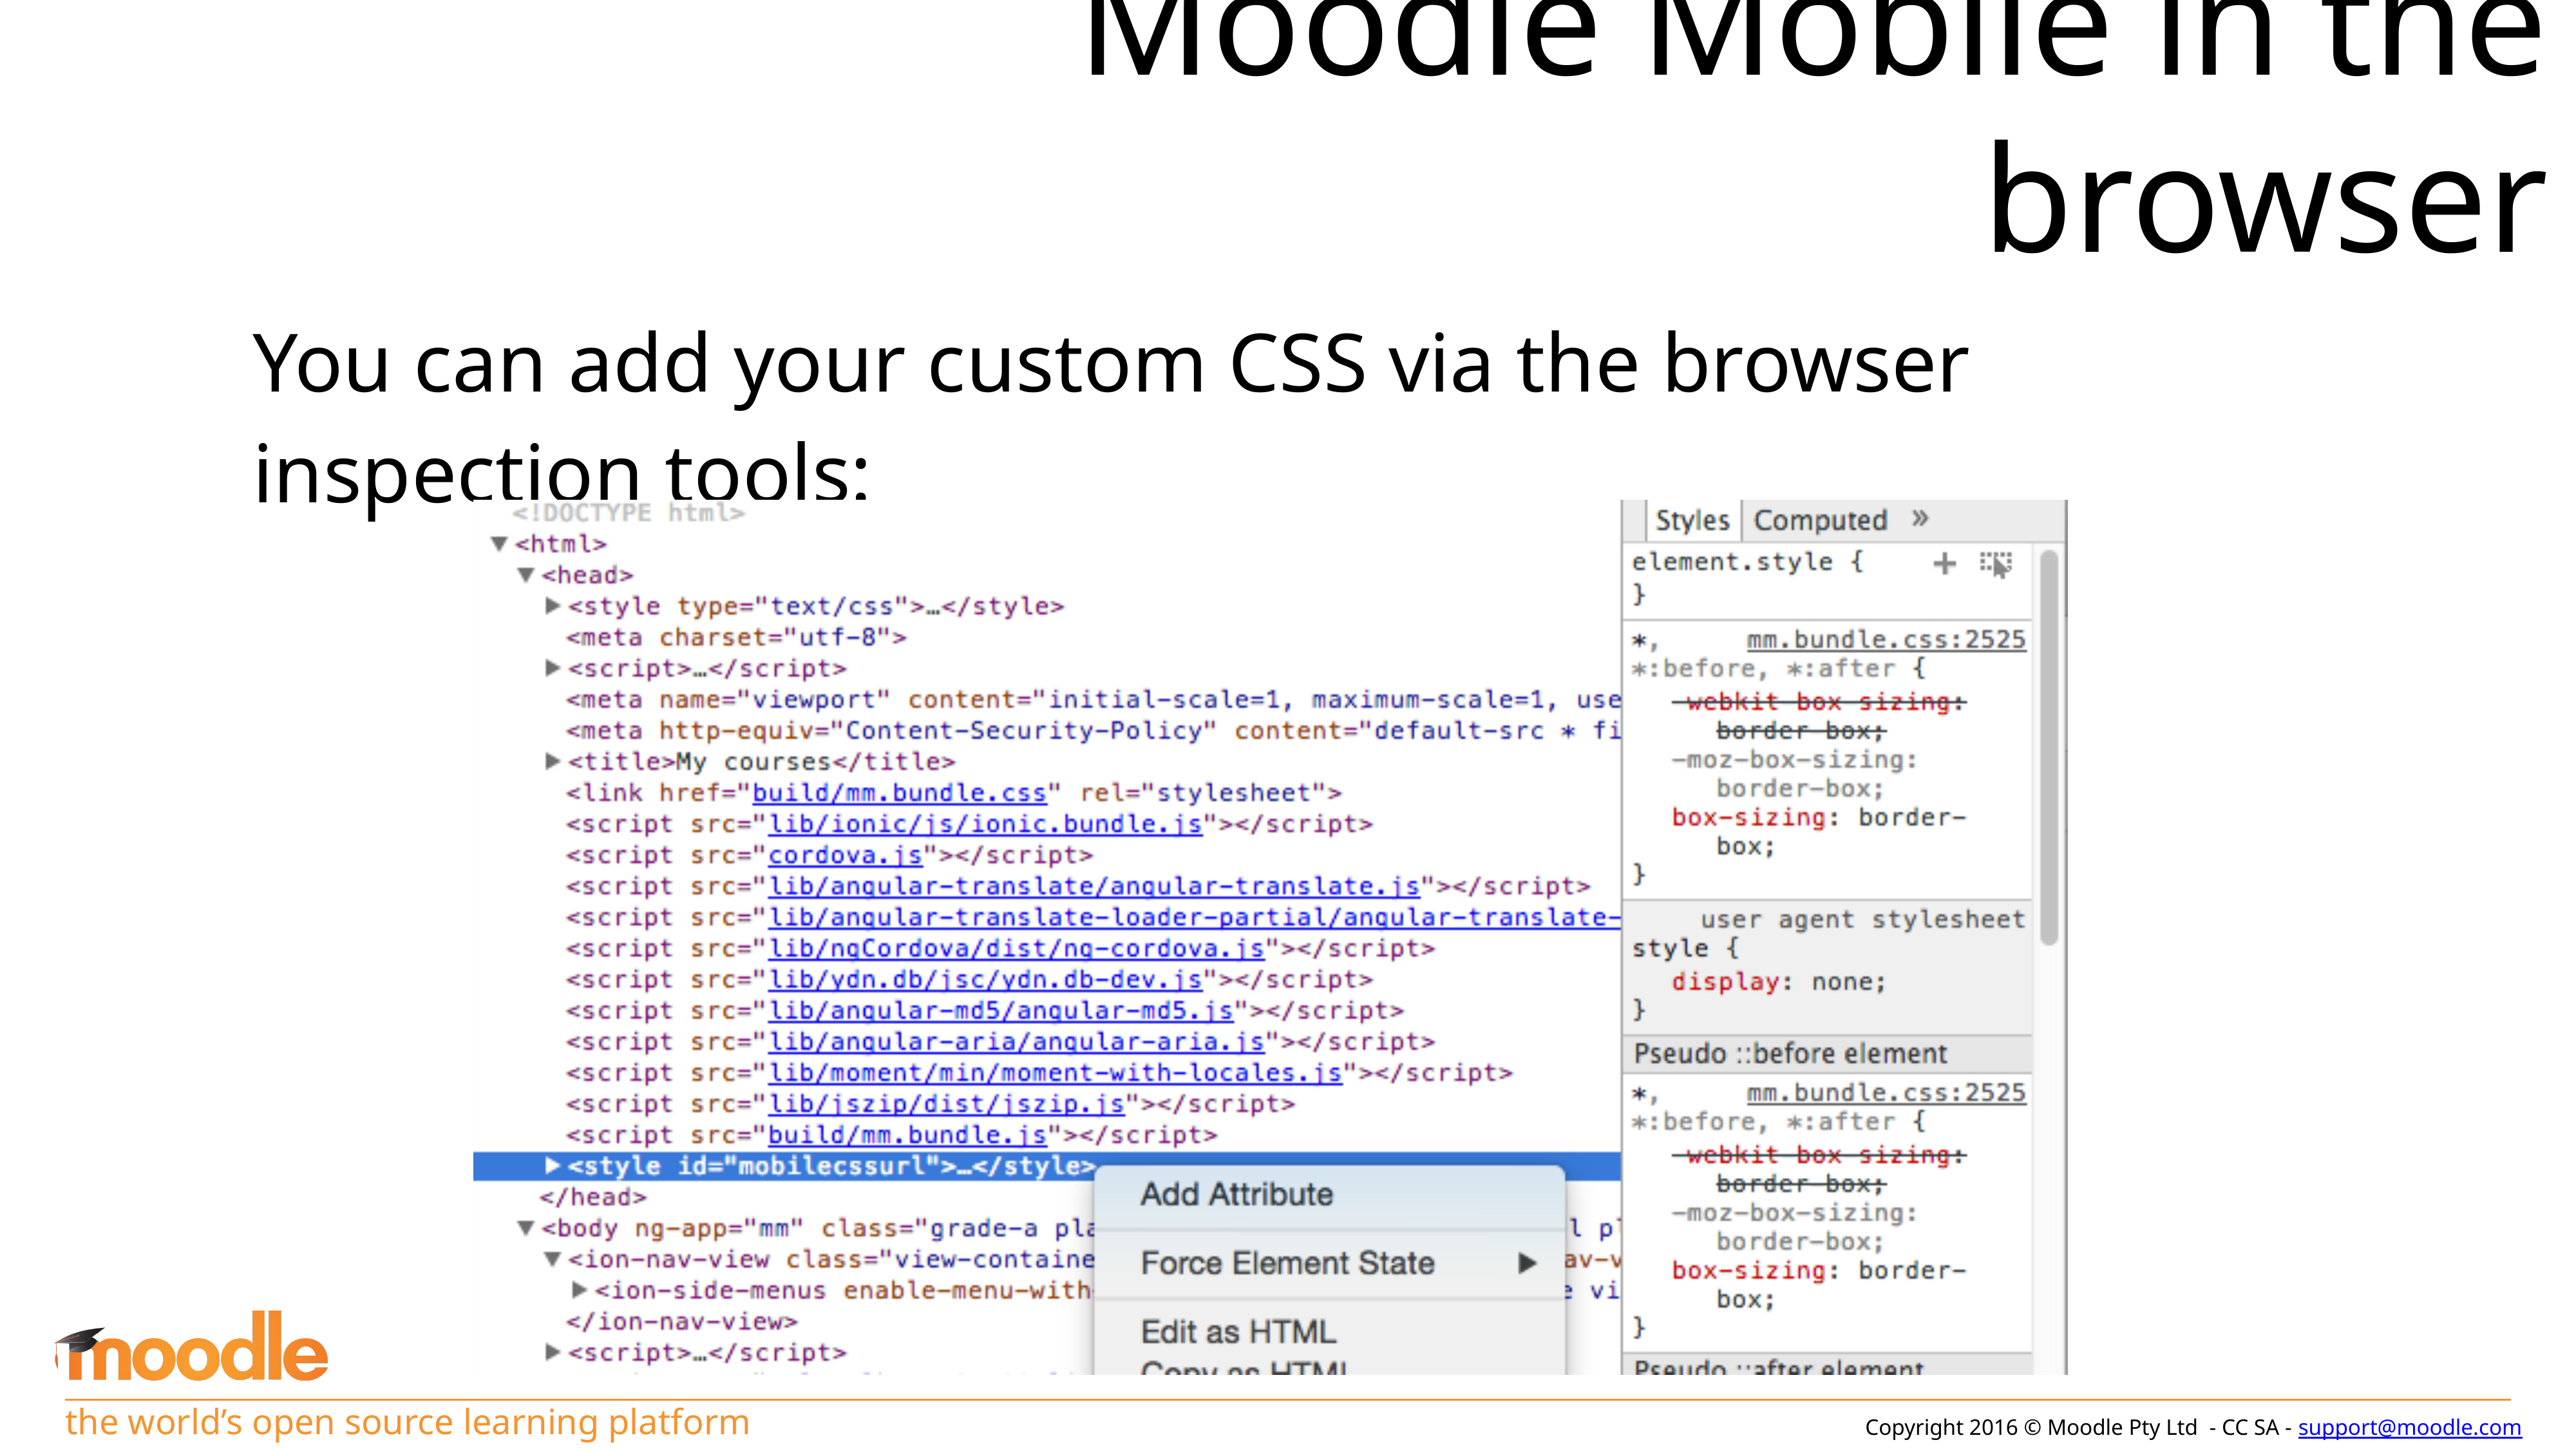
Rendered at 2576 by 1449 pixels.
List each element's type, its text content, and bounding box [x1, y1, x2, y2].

picture [54, 1311, 328, 1381]
text_box You can add your custom CSS via the browser inspection tools: [252, 296, 2378, 1153]
text_box Moodle Mobile in the browser [473, 15, 2549, 194]
picture [473, 500, 2068, 1375]
